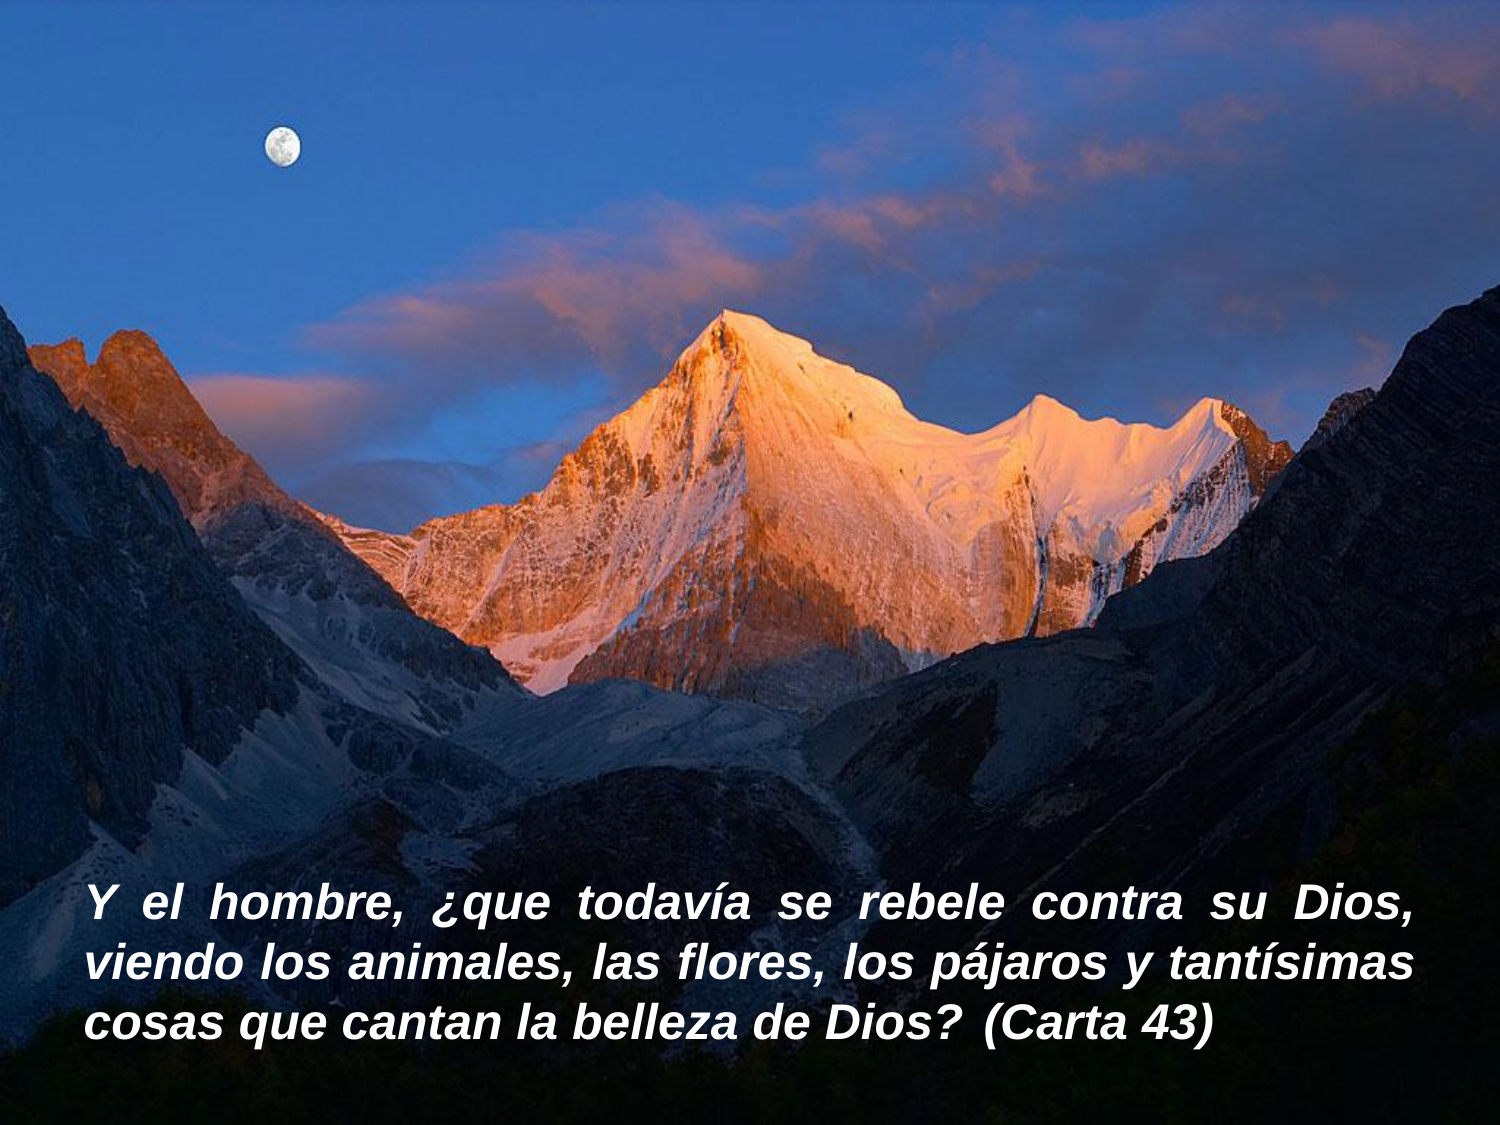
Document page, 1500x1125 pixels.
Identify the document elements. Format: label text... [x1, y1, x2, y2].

text_box Y el hombre, ¿que todavía se rebele contra su Dios, viendo los animales, las flores, los pájaros y tantísimas cosas que cantan la belleza de Dios? (Carta 43) [68, 862, 1432, 1058]
picture [0, 0, 1500, 1125]
